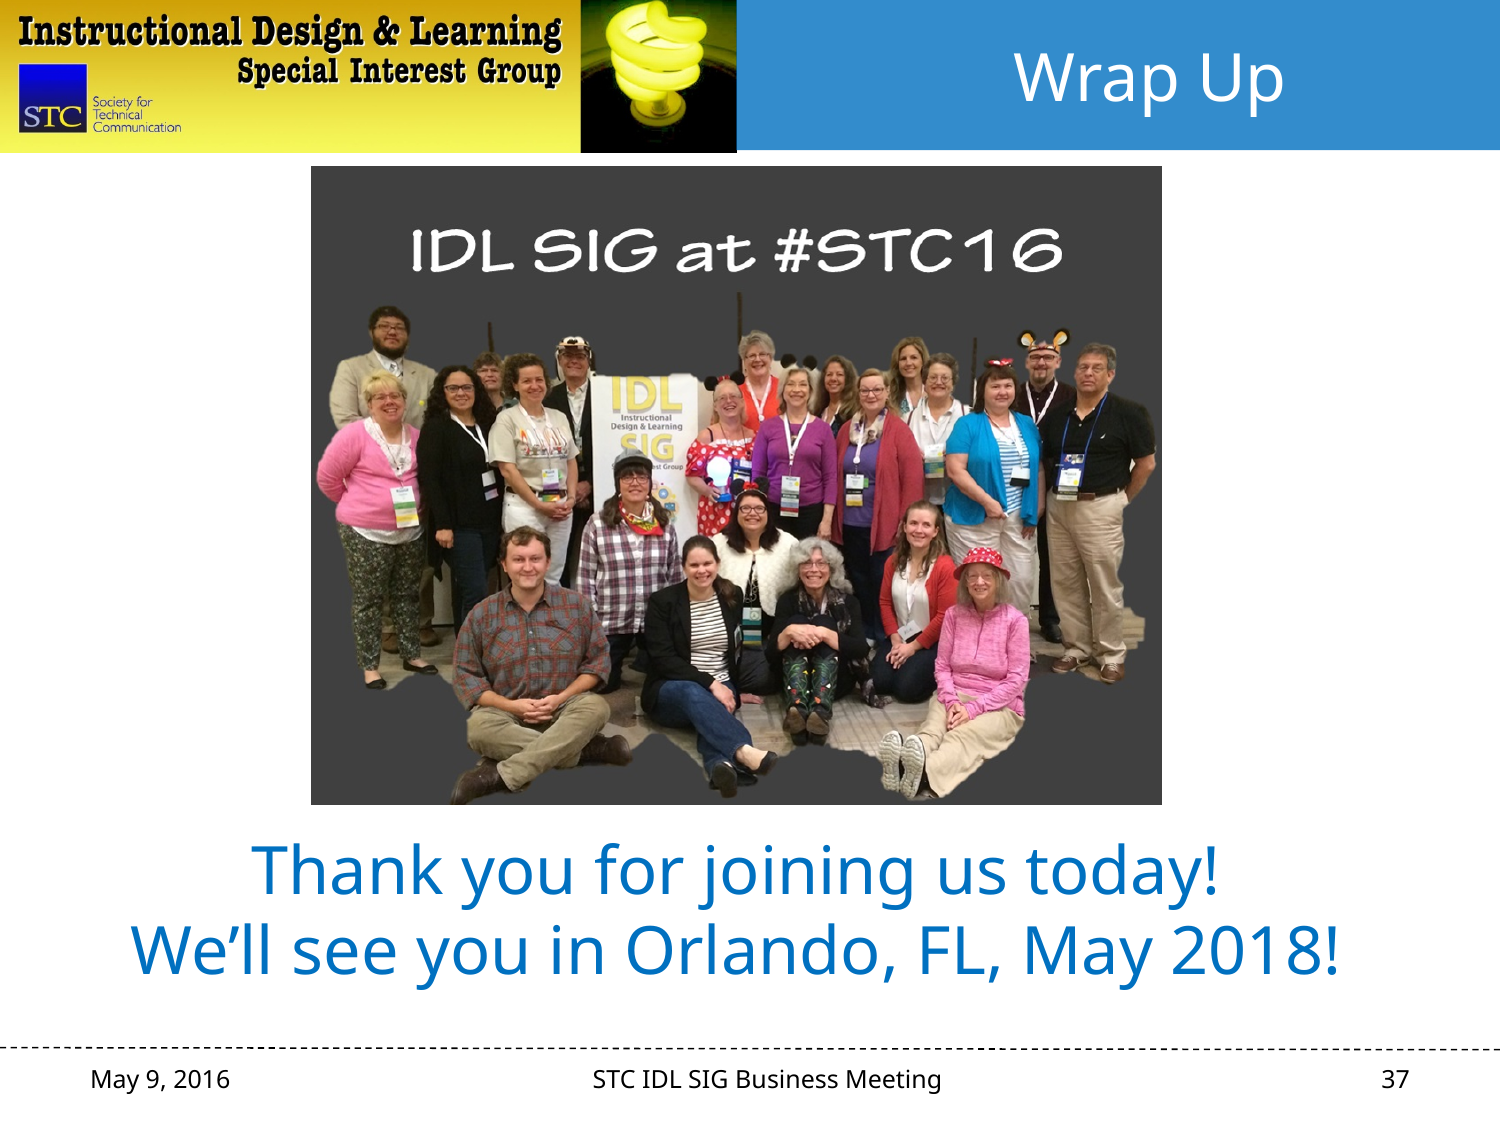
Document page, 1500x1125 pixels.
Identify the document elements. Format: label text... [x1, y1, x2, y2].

title Wrap Up [736, 0, 1500, 151]
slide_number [74, 1055, 426, 1103]
picture [0, 0, 737, 153]
footer STC IDL SIG Business Meeting [460, 1055, 1074, 1103]
text_box Thank you for joining us today! We’ll see you in Orlando, FL, May 2018! [74, 820, 1399, 996]
picture [311, 166, 1162, 805]
slide_number 37 [1074, 1055, 1426, 1103]
